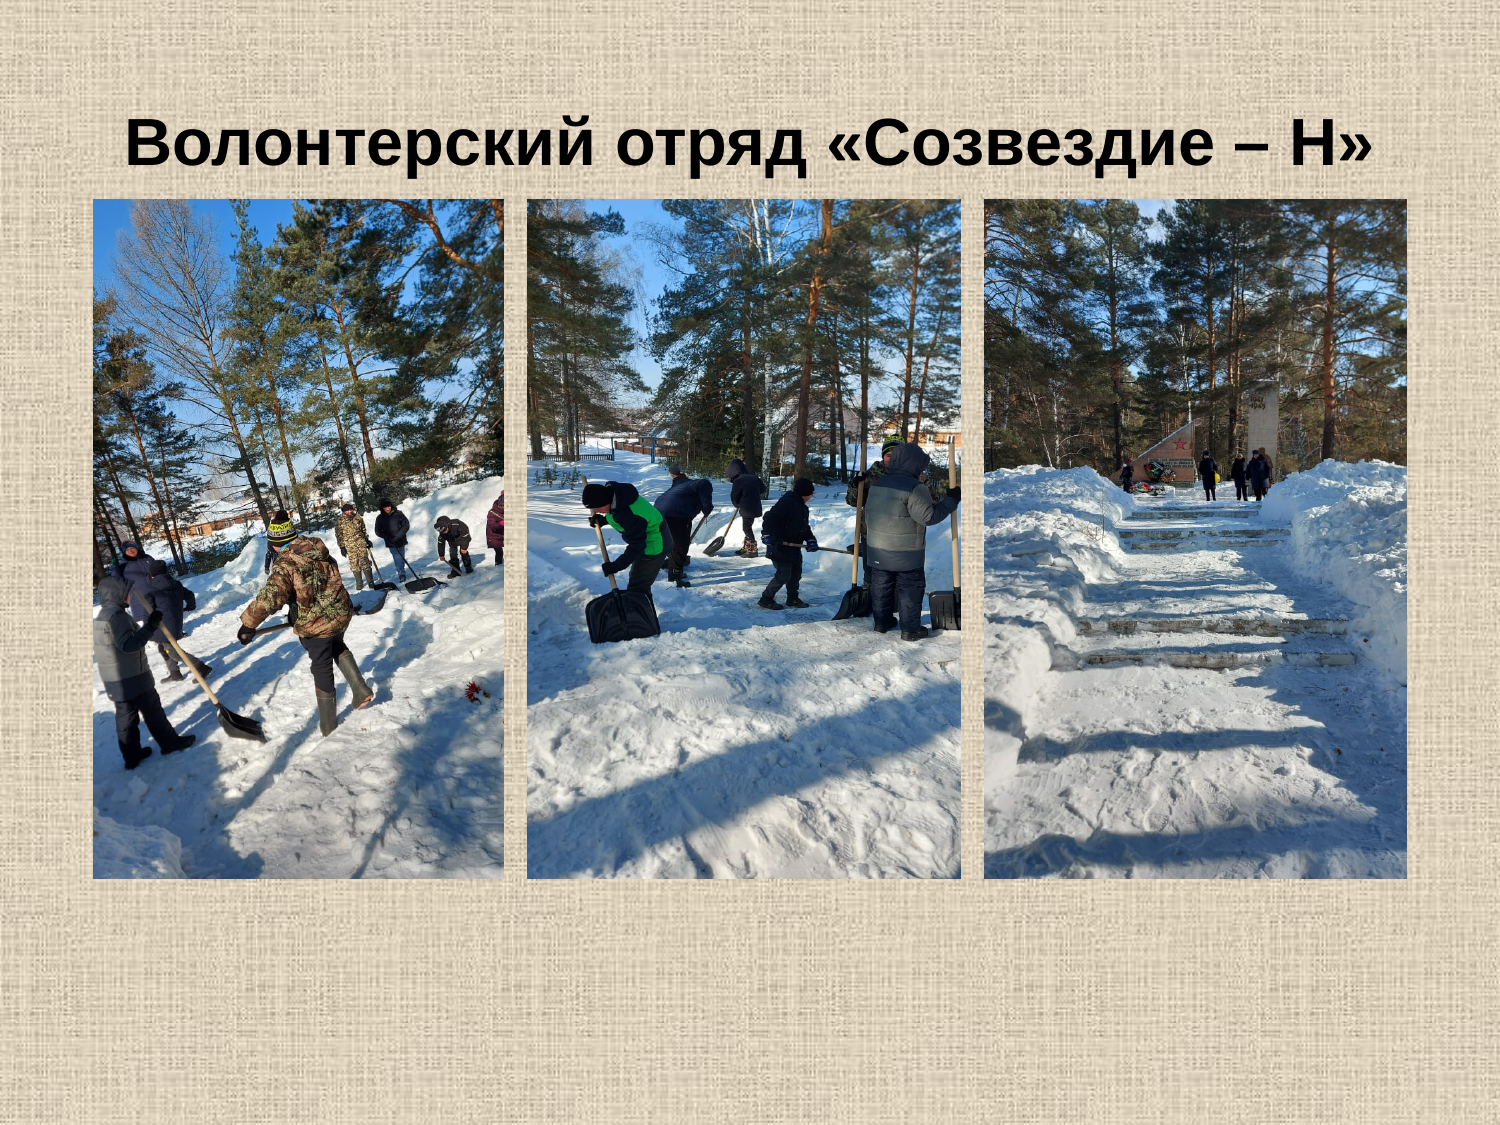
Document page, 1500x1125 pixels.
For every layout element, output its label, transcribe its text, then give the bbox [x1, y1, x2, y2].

title Волонтерский отряд «Созвездие – Н» [75, 45, 1425, 233]
picture [0, 0, 1500, 1125]
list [984, 198, 1407, 880]
